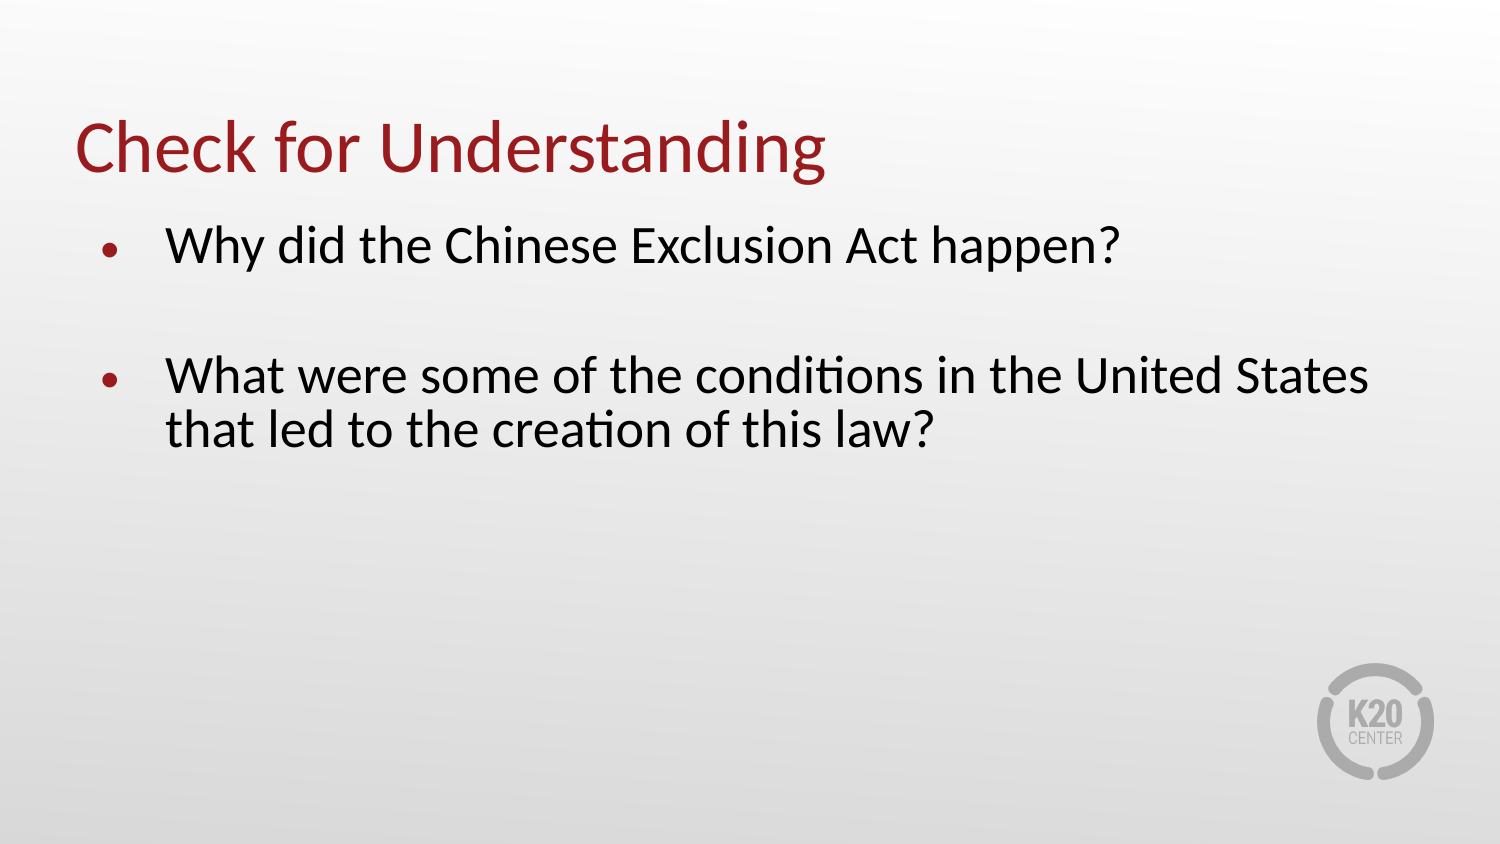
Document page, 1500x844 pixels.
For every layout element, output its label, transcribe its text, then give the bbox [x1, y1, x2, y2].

list Why did the Chinese Exclusion Act happen? What were some of the conditions in the United States that led to the creation of this law? [75, 214, 1425, 779]
picture [1300, 646, 1451, 797]
title Check for Understanding [75, 50, 1425, 191]
